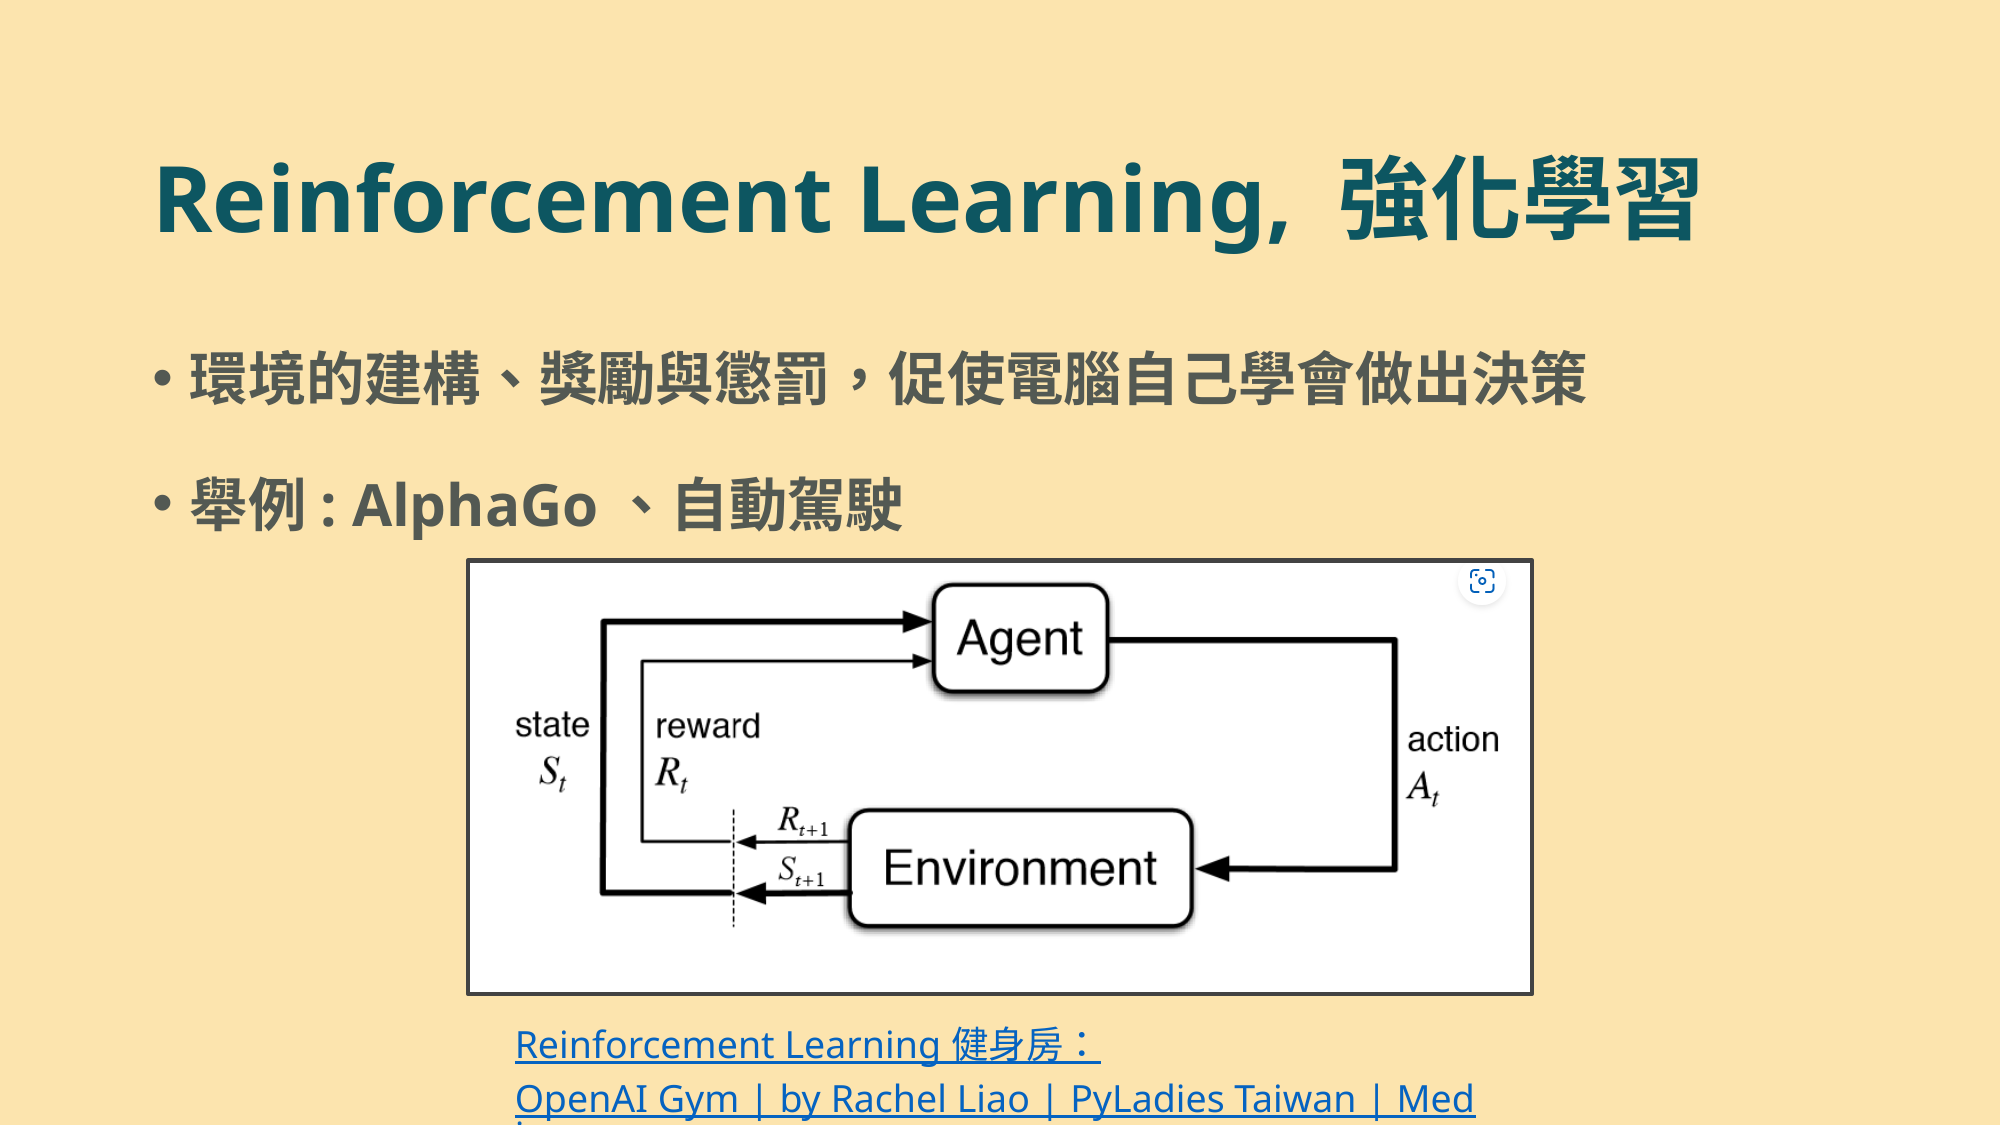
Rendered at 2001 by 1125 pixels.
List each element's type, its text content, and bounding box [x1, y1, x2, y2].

picture [469, 562, 1530, 992]
list 環境的建構、獎勵與懲罰，促使電腦自己學會做出決策 舉例: AlphaGo、自動駕駛 [137, 299, 1863, 1014]
title Reinforcement Learning, 強化學習 [137, 59, 1863, 278]
text_box Reinforcement Learning 健身房：OpenAI Gym | by Rachel Liao | PyLadies Taiwan | Medium [500, 1013, 1500, 1125]
